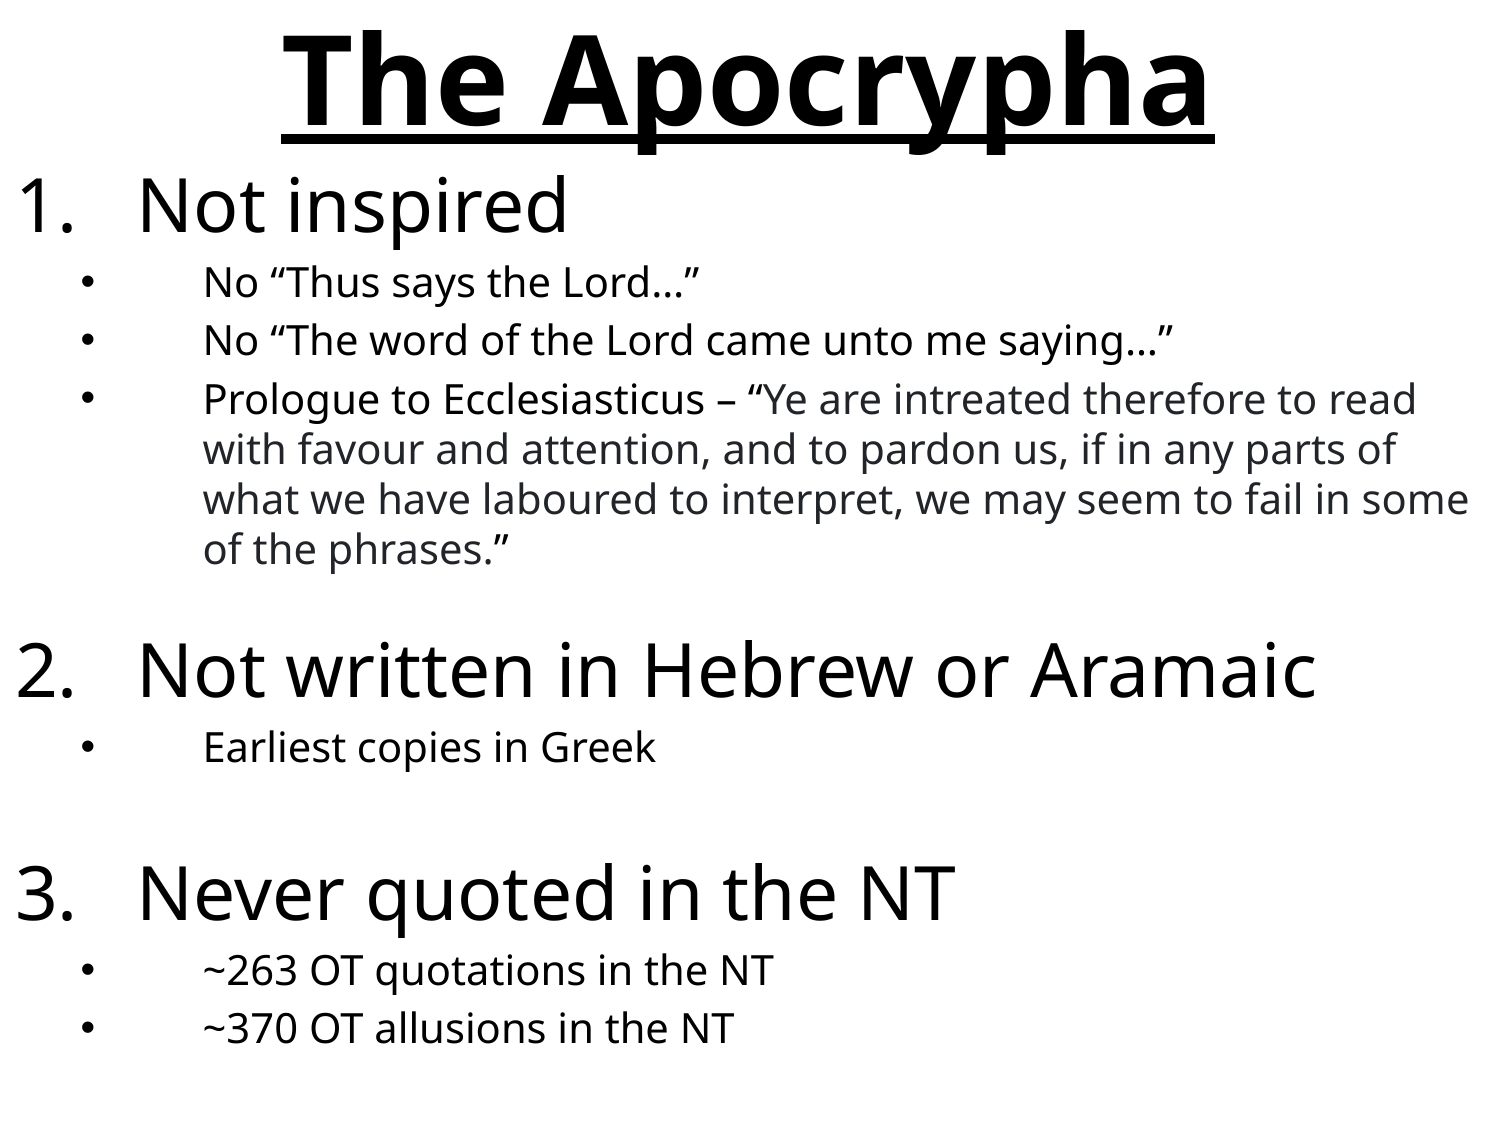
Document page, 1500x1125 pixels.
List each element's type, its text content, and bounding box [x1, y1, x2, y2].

list Not inspired No “Thus says the Lord…” No “The word of the Lord came unto me saying…” Prologue to Ecclesiasticus – “Ye are intreated therefore to read with favour and attention, and to pardon us, if in any parts of what we have laboured to interpret, we may seem to fail in some of the phrases.” Not written in Hebrew or Aramaic Earliest copies in Greek Never quoted in the NT ~263 OT quotations in the NT ~370 OT allusions in the NT [0, 149, 1500, 1125]
title The Apocrypha [0, 0, 1500, 149]
